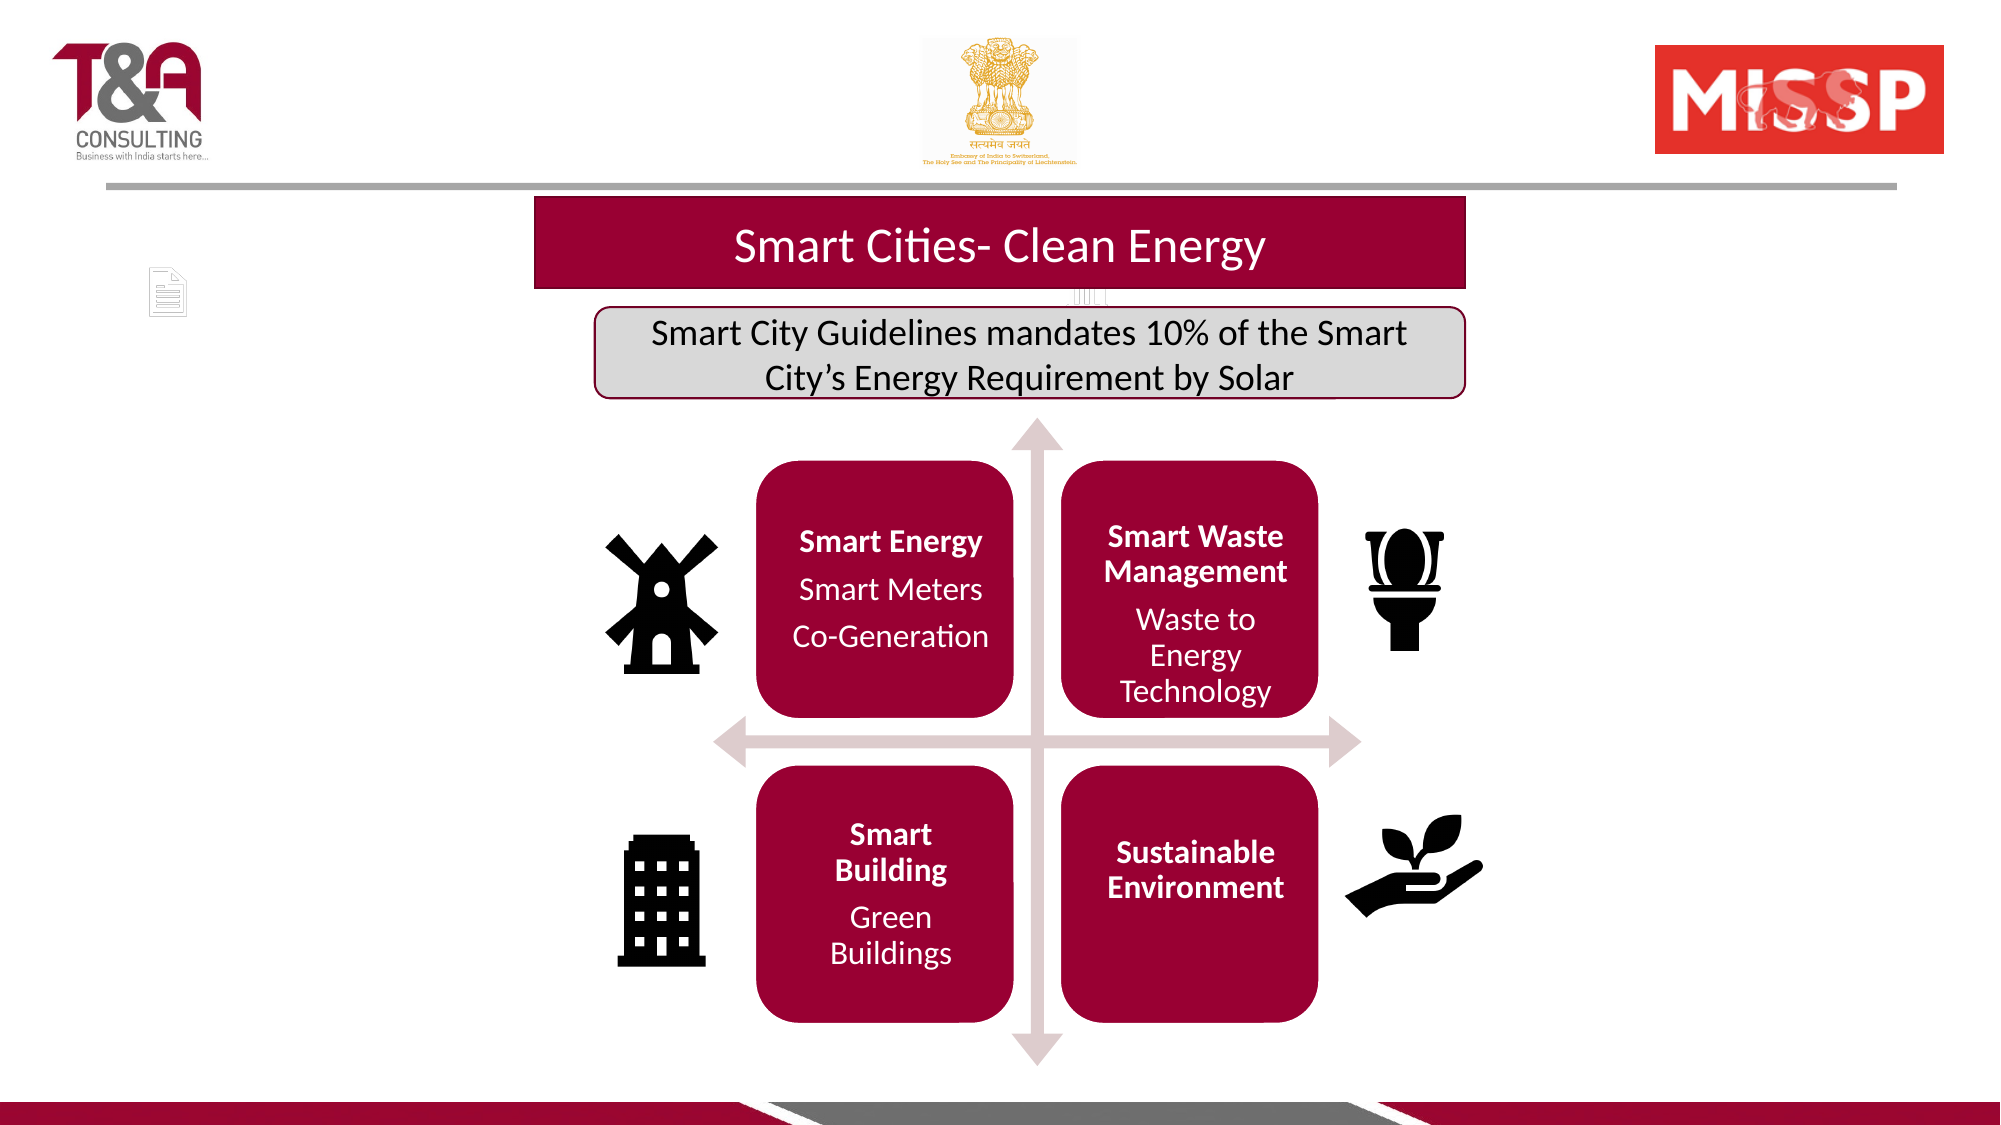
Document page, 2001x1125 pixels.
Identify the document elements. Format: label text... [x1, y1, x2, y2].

picture [0, 1102, 2000, 1125]
picture [1655, 45, 1944, 154]
picture [1329, 511, 1480, 662]
text_box Smart City Guidelines mandates 10% of the Smart City’s Energy Requirement by Solar [593, 306, 1467, 400]
picture [919, 35, 1081, 169]
picture [138, 263, 197, 321]
text_box Smart Cities- Clean Energy [534, 196, 1466, 289]
picture [1338, 791, 1489, 942]
picture [49, 22, 226, 161]
picture [586, 529, 737, 680]
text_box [493, 417, 1581, 1067]
picture [586, 825, 737, 976]
picture [1056, 257, 1118, 319]
